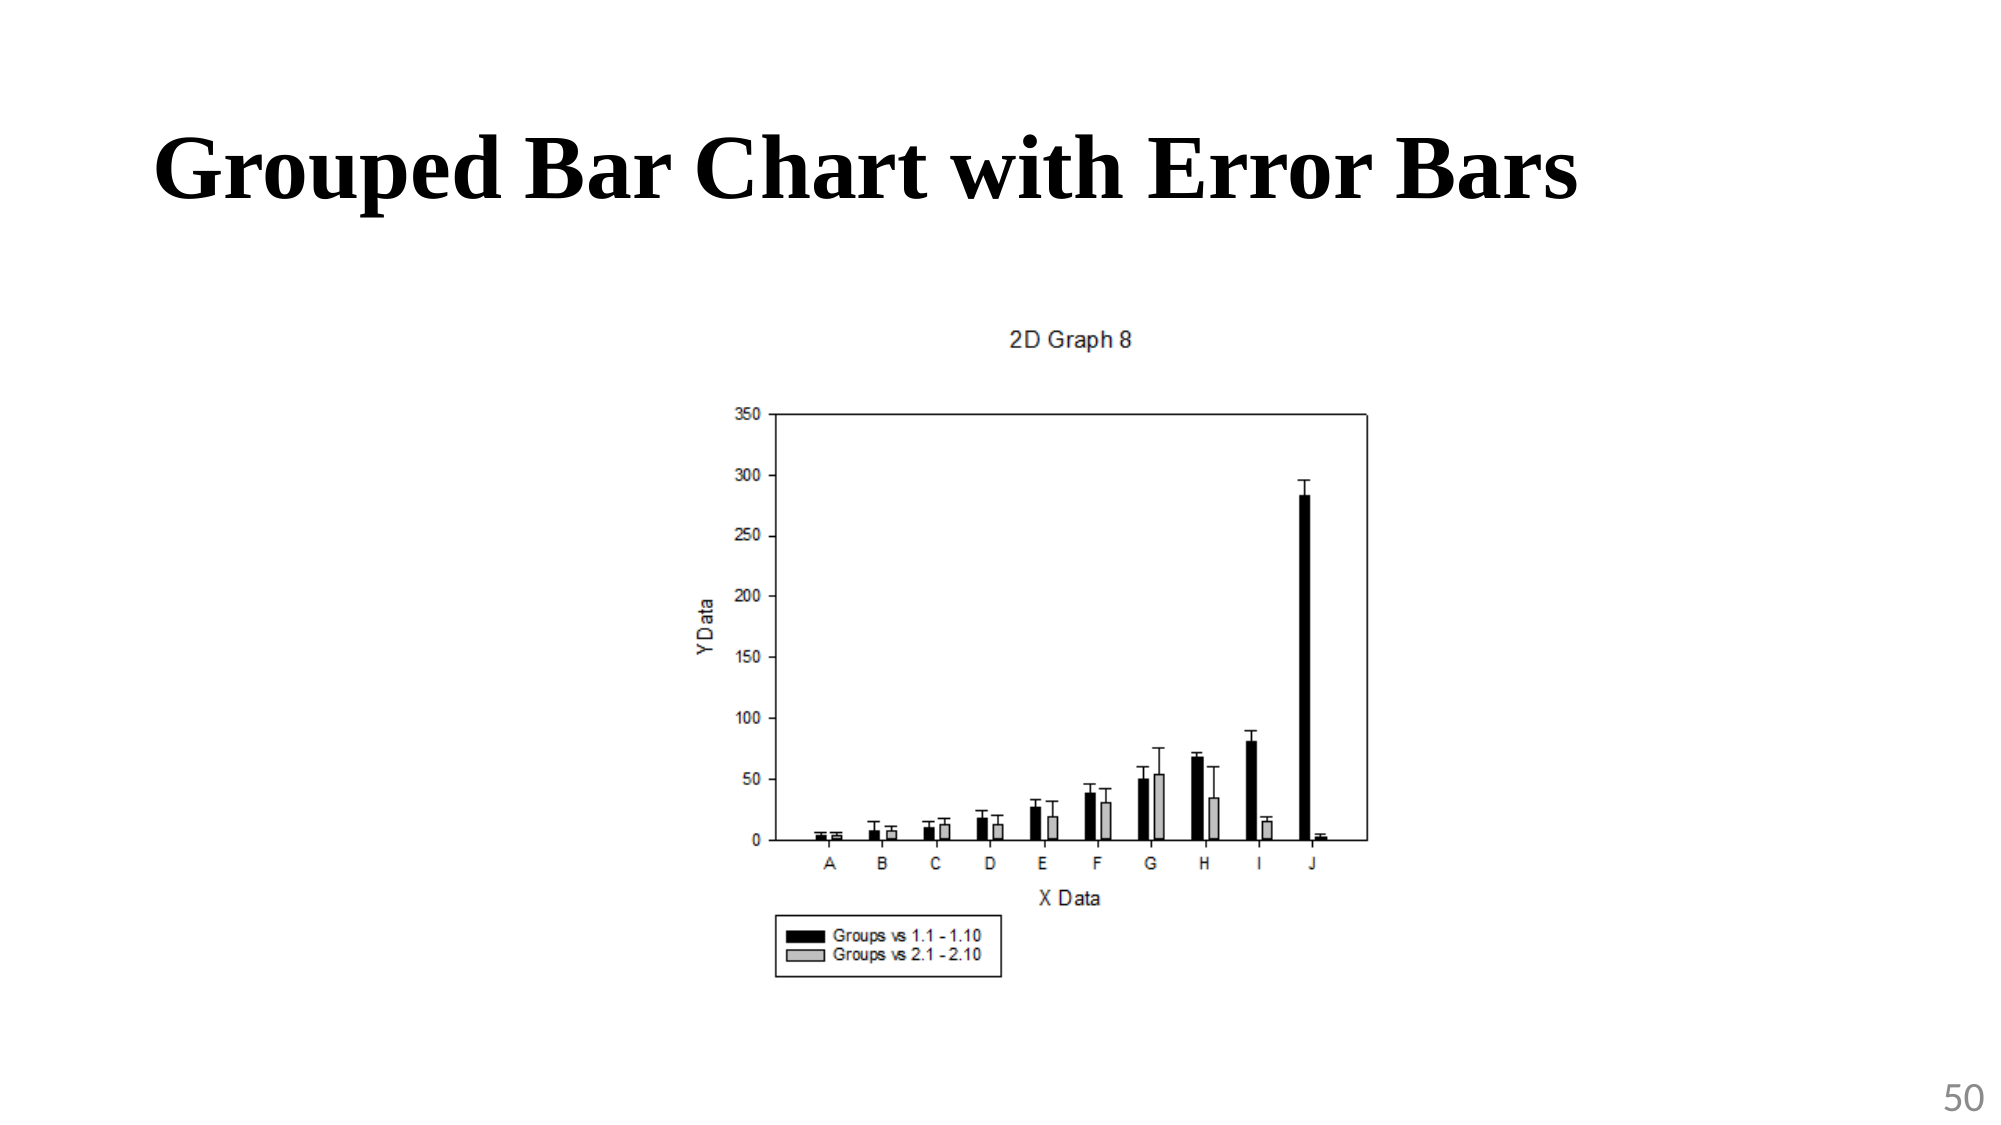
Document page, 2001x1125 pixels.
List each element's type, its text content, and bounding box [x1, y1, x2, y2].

title Grouped Bar Chart with Error Bars [137, 59, 1863, 278]
picture [694, 312, 1373, 984]
slide_number 50 [1550, 1065, 2000, 1125]
